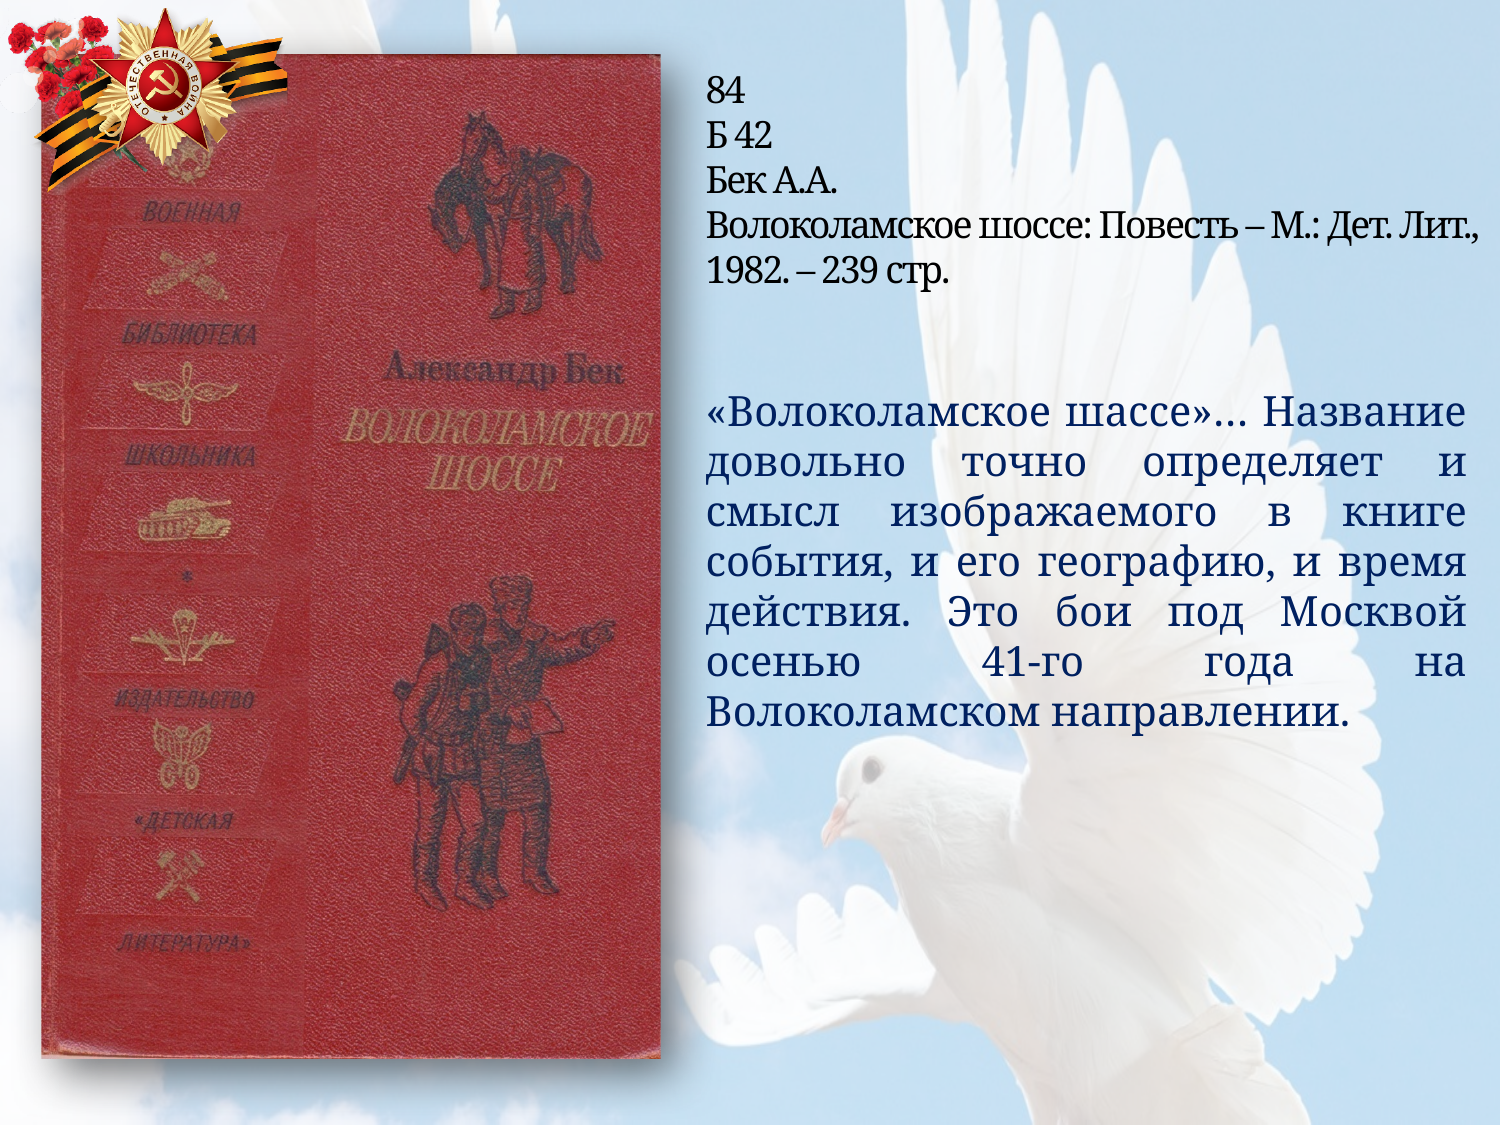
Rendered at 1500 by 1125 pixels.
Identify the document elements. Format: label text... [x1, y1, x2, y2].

picture [0, 8, 661, 1059]
title 84 Б 42 Бек А.А. Волоколамское шоссе: Повесть – М.: Дет. Лит., 1982. – 239 стр. [708, 100, 1500, 299]
list «Волоколамское шассе»… Название довольно точно определяет и смысл изображаемого в книге события, и его географию, и время действия. Это бои под Москвой осенью 41-го года на Волоколамском направлении. [708, 314, 1482, 858]
